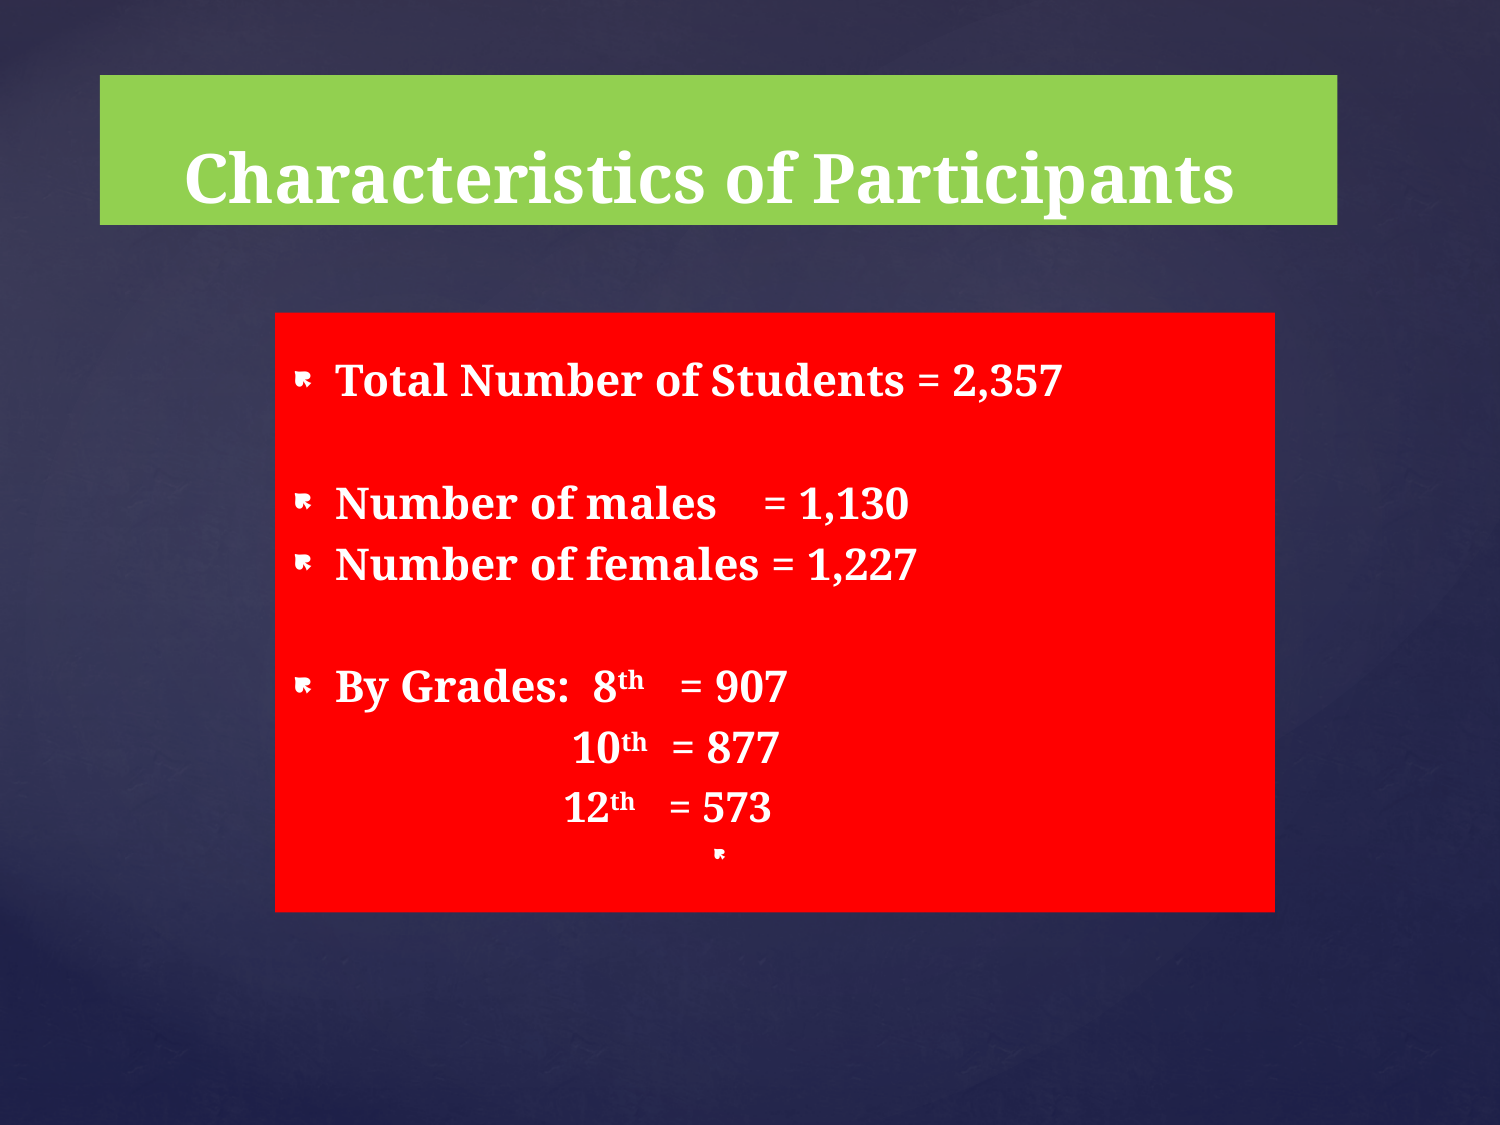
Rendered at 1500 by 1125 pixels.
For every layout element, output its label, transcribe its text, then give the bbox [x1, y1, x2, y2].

list Total Number of Students = 2,357 Number of males = 1,130 Number of females = 1,227 By Grades: 8th = 907 10th = 877 12th = 573 [275, 312, 1275, 913]
title Characteristics of Participants [99, 75, 1338, 225]
